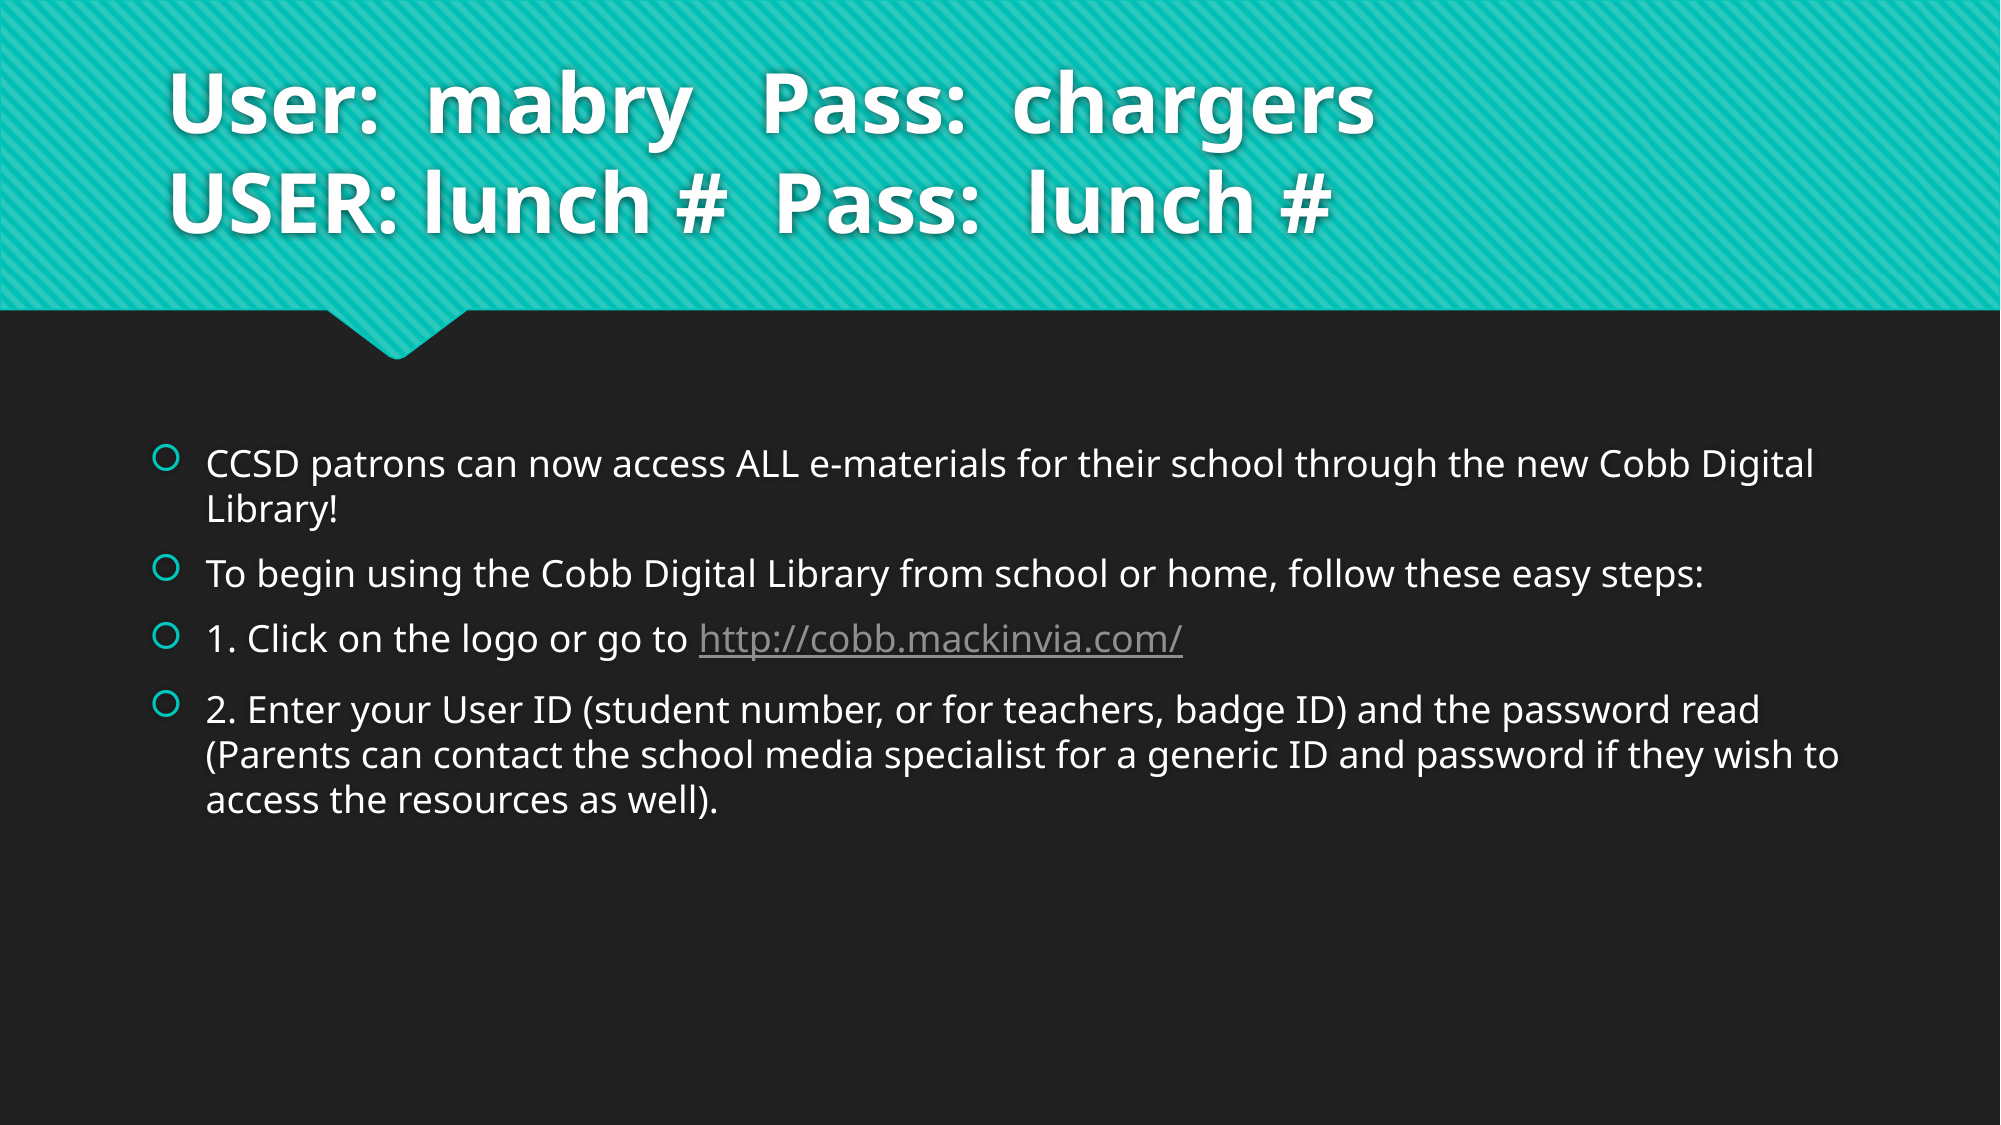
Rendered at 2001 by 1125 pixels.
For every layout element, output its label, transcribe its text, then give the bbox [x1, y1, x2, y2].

title User: mabry Pass: chargers USER: lunch # Pass: lunch # [151, 98, 1886, 259]
list CCSD patrons can now access ALL e-materials for their school through the new Cobb Digital Library! To begin using the Cobb Digital Library from school or home, follow these easy steps: 1. Click on the logo or go to http://cobb.mackinvia.com/ 2. Enter your User ID (student number, or for teachers, badge ID) and the password read (Parents can contact the school media specialist for a generic ID and password if they wish to access the resources as well). [134, 364, 1866, 962]
